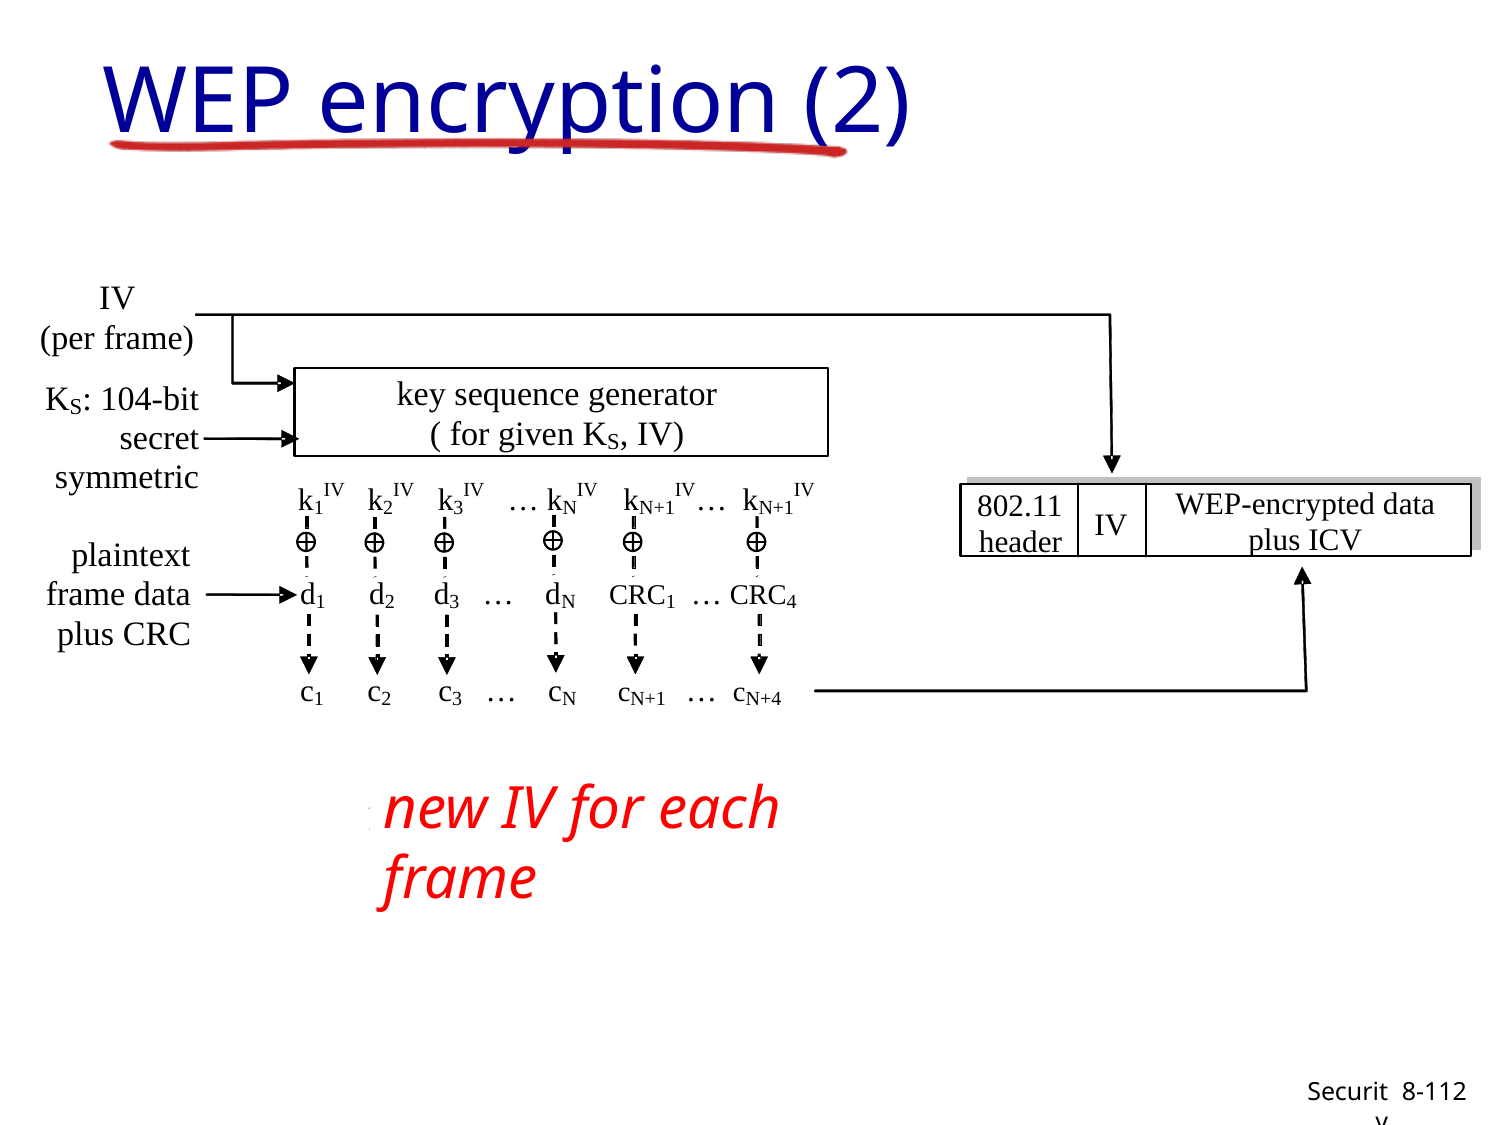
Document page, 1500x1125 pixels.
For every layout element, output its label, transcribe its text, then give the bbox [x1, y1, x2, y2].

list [0, 220, 1500, 856]
title WEP encryption (2) [87, 1, 1363, 190]
footer Security [1284, 1067, 1403, 1110]
text_box new IV for each frame [369, 865, 959, 918]
text_box 8-112 [1387, 1068, 1500, 1113]
picture [105, 134, 856, 163]
